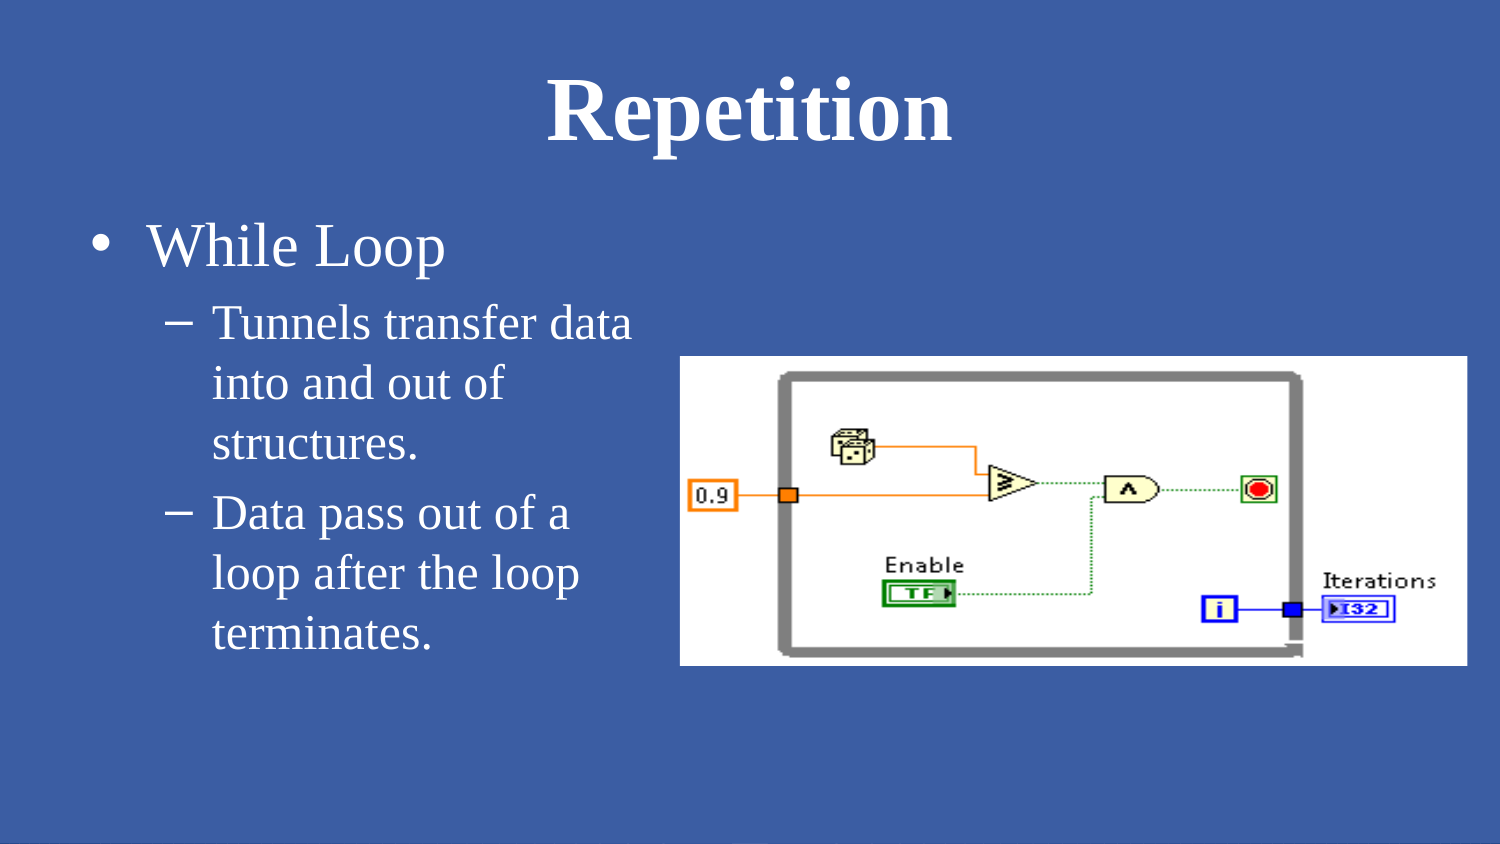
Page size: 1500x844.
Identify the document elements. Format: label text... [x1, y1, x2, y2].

picture [679, 355, 1468, 666]
title Repetition [75, 33, 1425, 175]
list While Loop Tunnels transfer data into and out of structures. Data pass out of a loop after the loop terminates. [75, 196, 680, 844]
